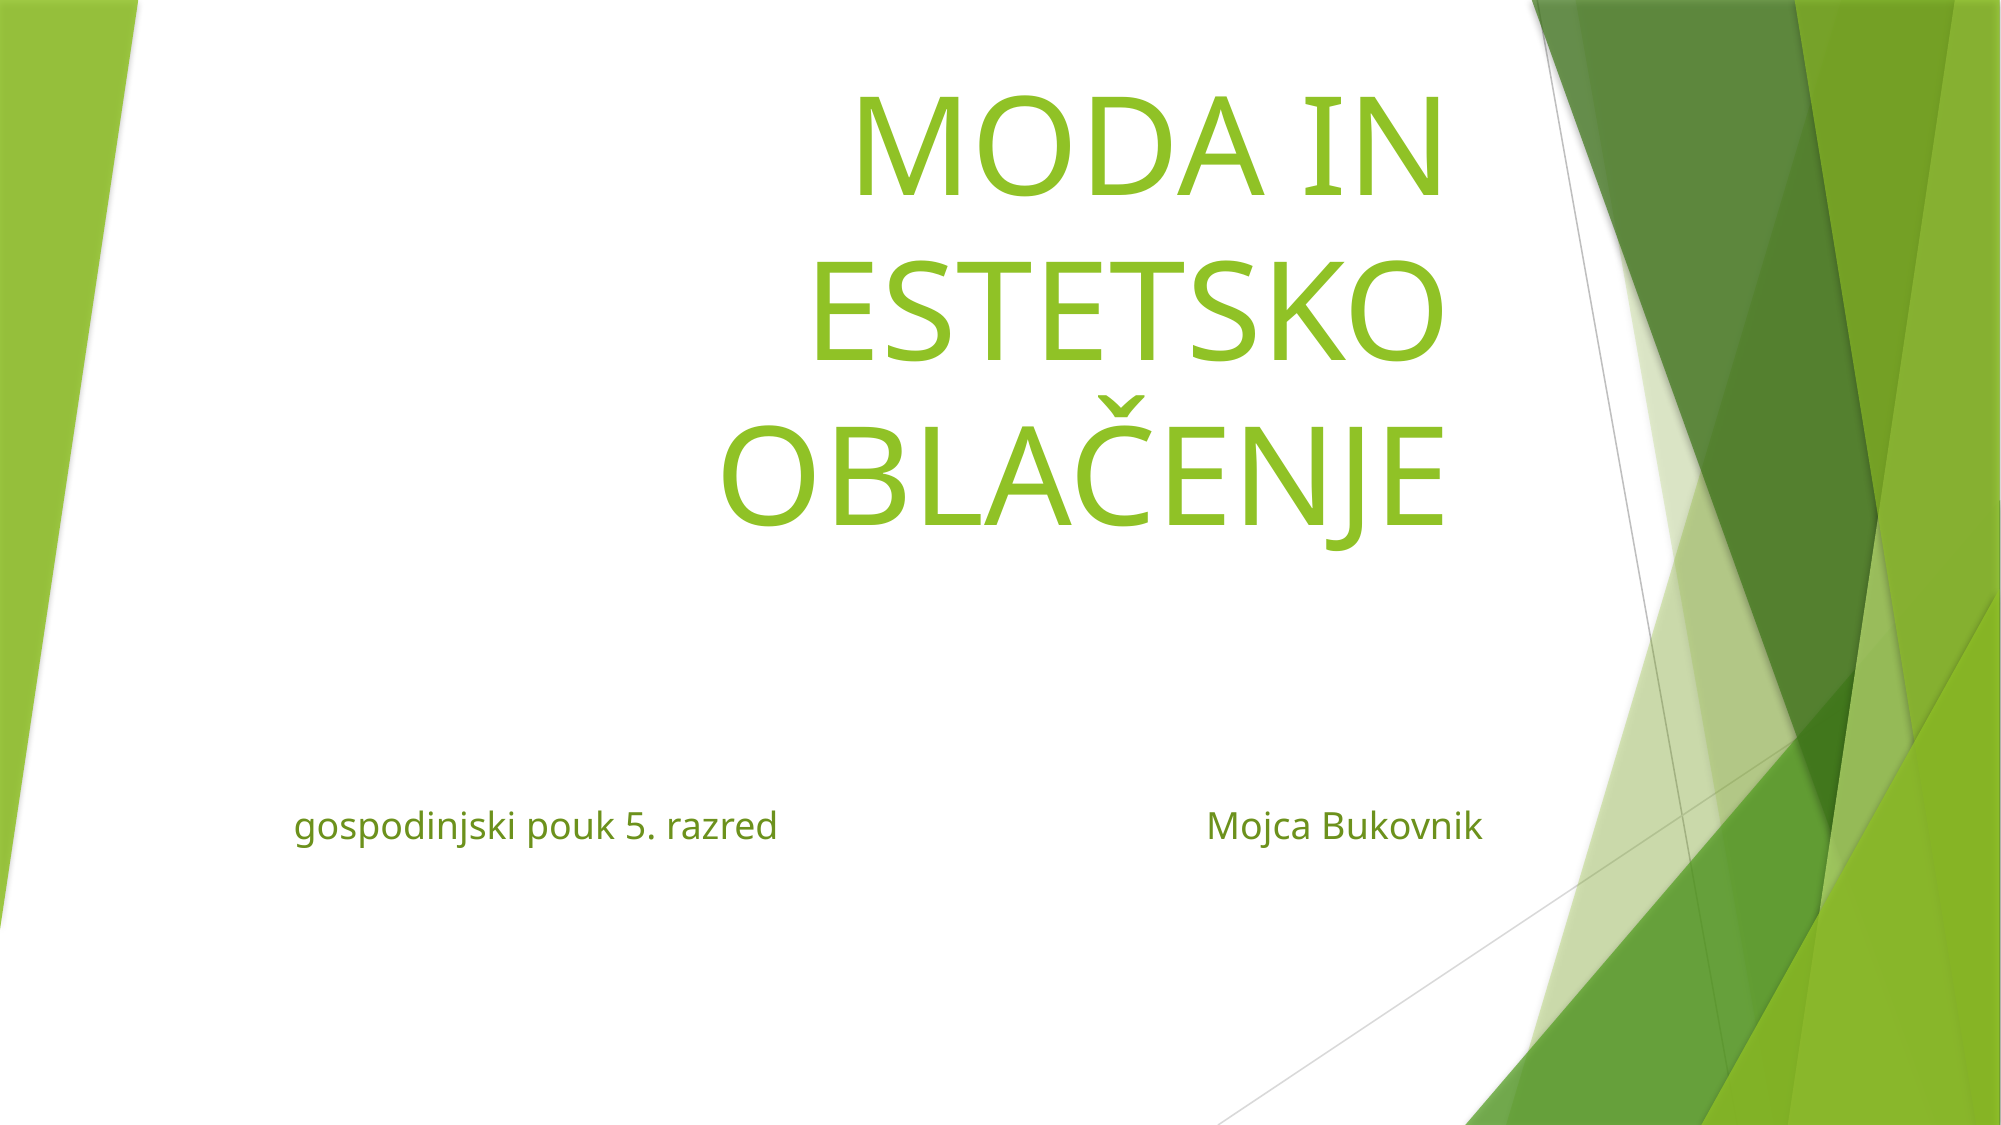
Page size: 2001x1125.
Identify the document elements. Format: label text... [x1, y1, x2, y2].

subtitle gospodinjski pouk 5. razred Mojca Bukovnik [249, 794, 1500, 863]
title MODA IN ESTETSKO OBLAČENJE [249, 184, 1467, 726]
